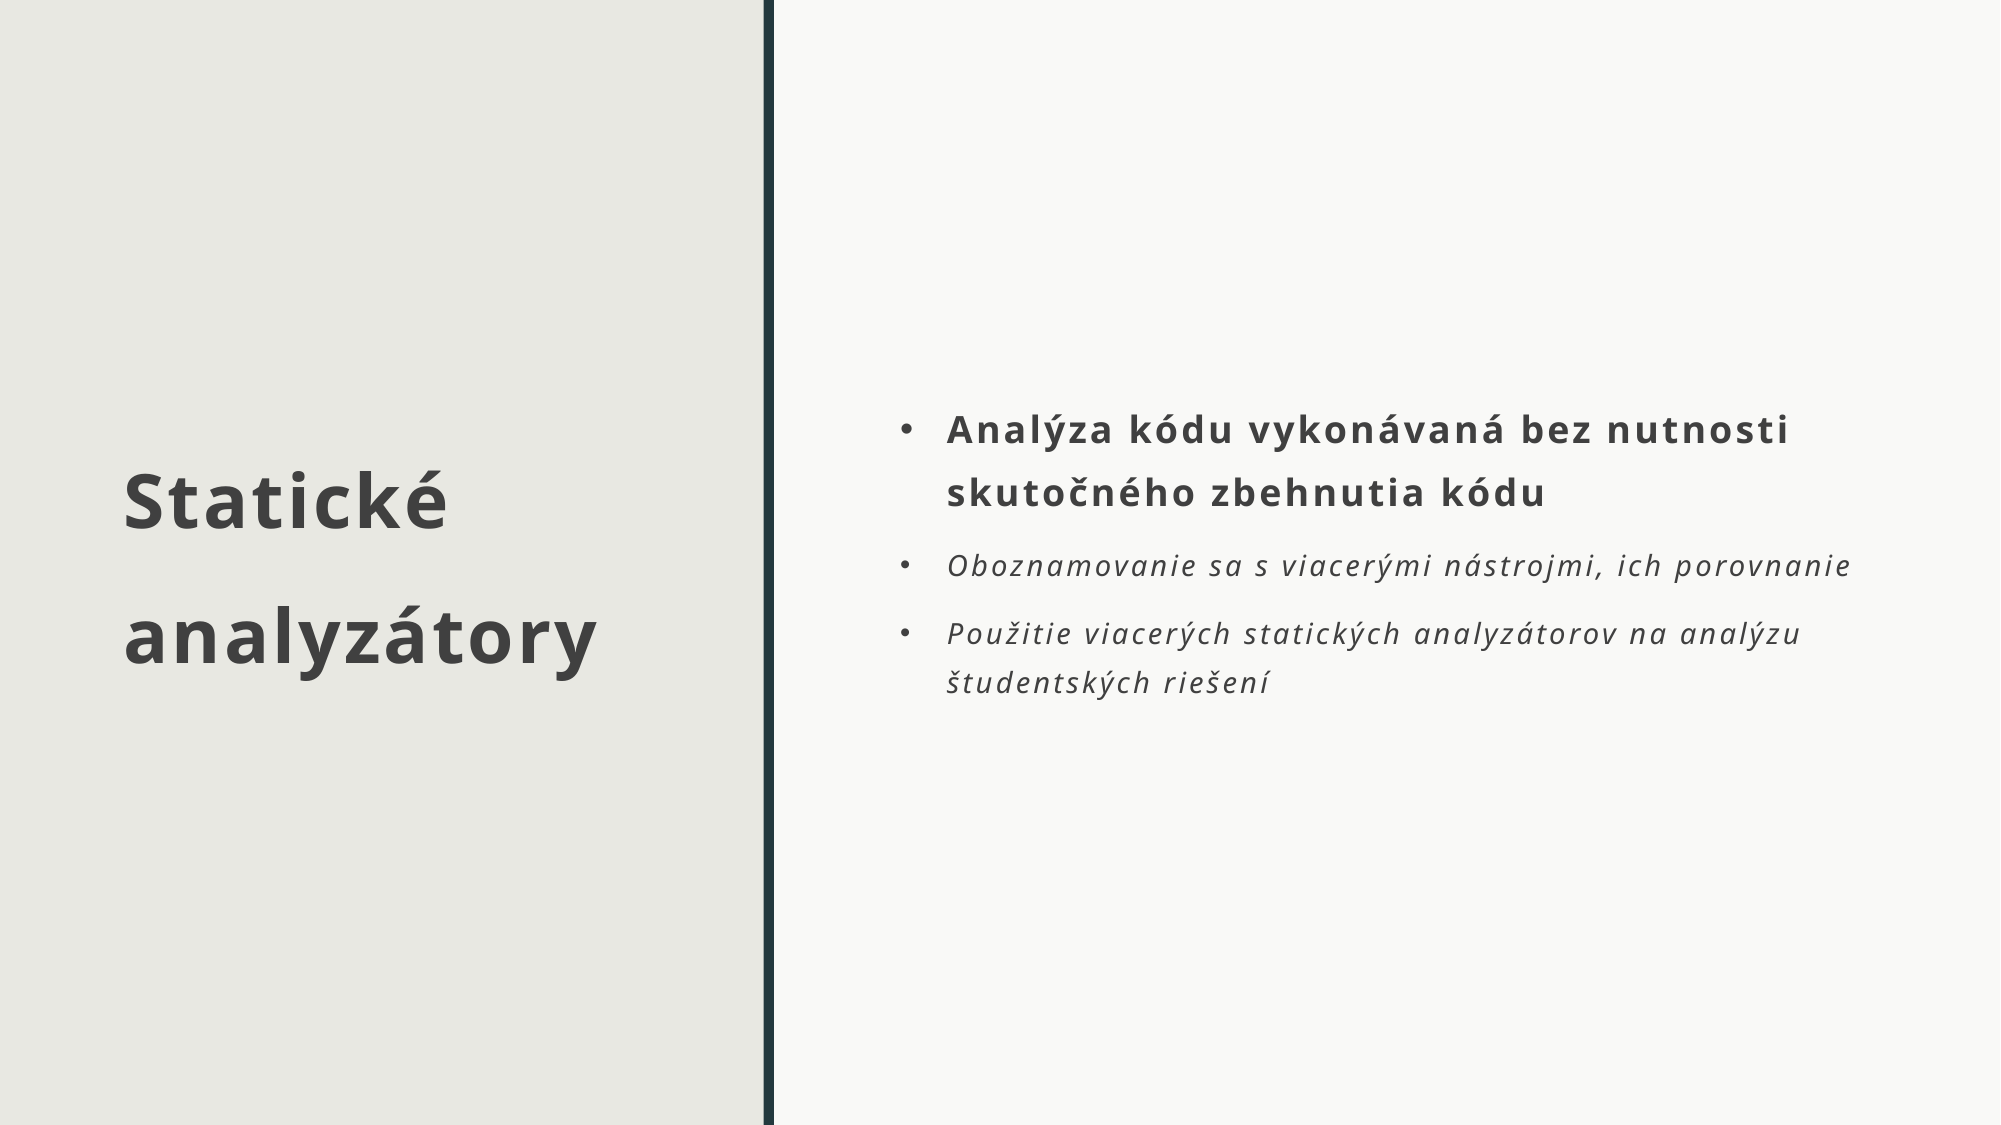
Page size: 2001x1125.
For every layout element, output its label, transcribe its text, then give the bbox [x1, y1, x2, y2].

title Statické analyzátory [105, 115, 666, 969]
list Analýza kódu vykonávaná bez nutnosti skutočného zbehnutia kódu Oboznamovanie sa s viacerými nástrojmi, ich porovnanie Použitie viacerých statických analyzátorov na analýzu študentských riešení [881, 115, 1895, 969]
